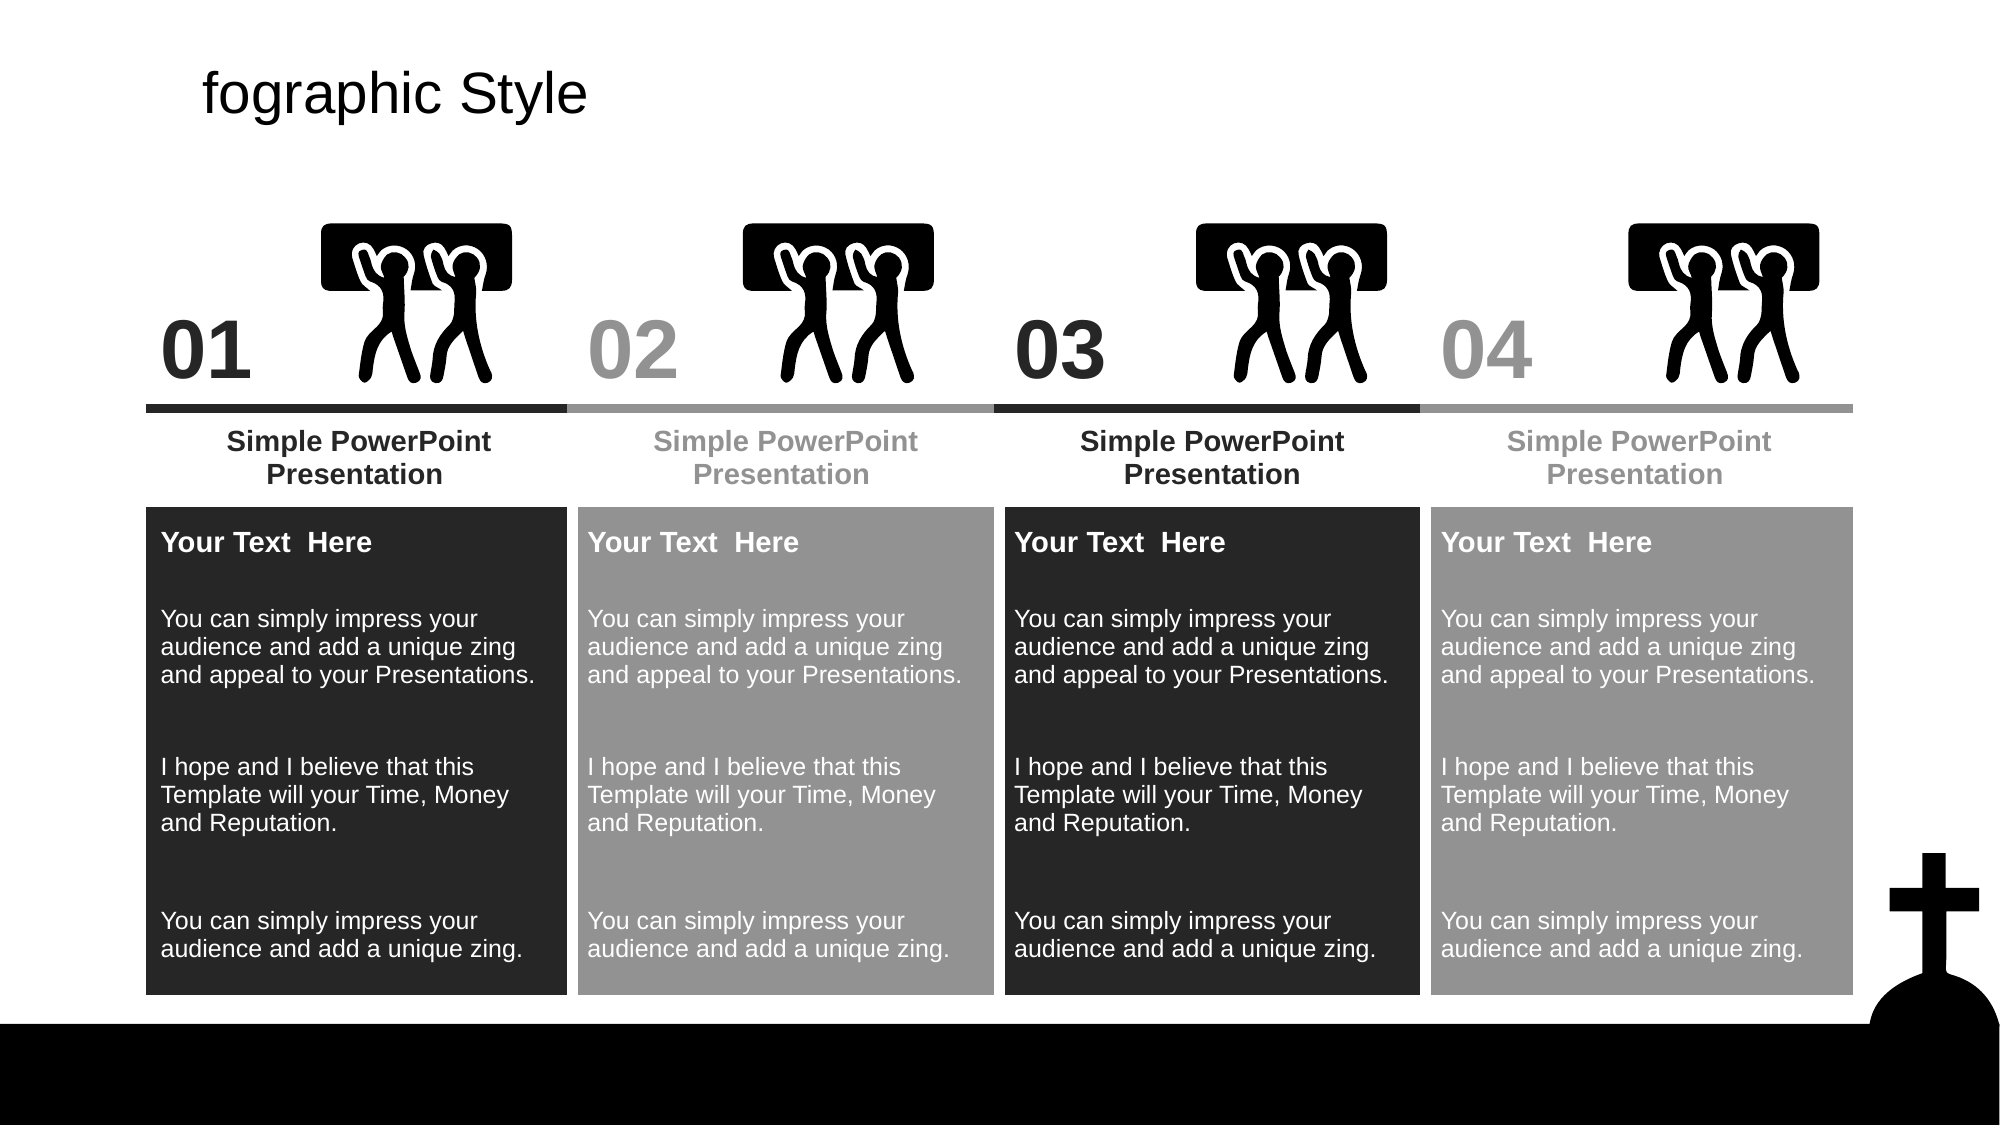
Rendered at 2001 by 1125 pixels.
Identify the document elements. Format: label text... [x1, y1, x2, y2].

table_cell I hope and I believe that this Template will your Time, Money and Reputation. [578, 716, 994, 875]
picture [1628, 223, 1820, 384]
table_cell You can simply impress your audience and add a unique zing and appeal to your Presentations. [146, 579, 567, 716]
table_cell Simple PowerPoint Presentation [578, 413, 994, 507]
table_cell Simple PowerPoint Presentation [1005, 413, 1420, 507]
table_header 04 [1431, 291, 1853, 404]
table_cell You can simply impress your audience and add a unique zing. [1005, 875, 1420, 995]
table_cell You can simply impress your audience and add a unique zing and appeal to your Presentations. [1005, 579, 1420, 716]
table_cell I hope and I believe that this Template will your Time, Money and Reputation. [1431, 716, 1853, 875]
table_cell Simple PowerPoint Presentation [146, 413, 567, 507]
table_cell You can simply impress your audience and add a unique zing. [1431, 875, 1853, 995]
table_cell You can simply impress your audience and add a unique zing. [146, 875, 567, 995]
table_header 01 [146, 291, 567, 404]
picture [1195, 223, 1388, 384]
table_cell Your Text Here [146, 507, 567, 579]
picture [320, 223, 513, 384]
table_cell Simple PowerPoint Presentation [1431, 413, 1853, 507]
table_cell You can simply impress your audience and add a unique zing. [578, 875, 994, 995]
table_cell Your Text Here [1431, 507, 1853, 579]
table_header 03 [1005, 291, 1420, 404]
table_cell You can simply impress your audience and add a unique zing and appeal to your Presentations. [1431, 579, 1853, 716]
table_cell You can simply impress your audience and add a unique zing and appeal to your Presentations. [578, 579, 994, 716]
table_cell Your Text Here [1005, 507, 1420, 579]
table_cell I hope and I believe that this Template will your Time, Money and Reputation. [1005, 716, 1420, 875]
picture [742, 223, 935, 384]
table_cell I hope and I believe that this Template will your Time, Money and Reputation. [146, 716, 567, 875]
list Infographic Style [101, 55, 2000, 175]
table_header 02 [578, 291, 994, 404]
table_cell Your Text Here [578, 507, 994, 579]
